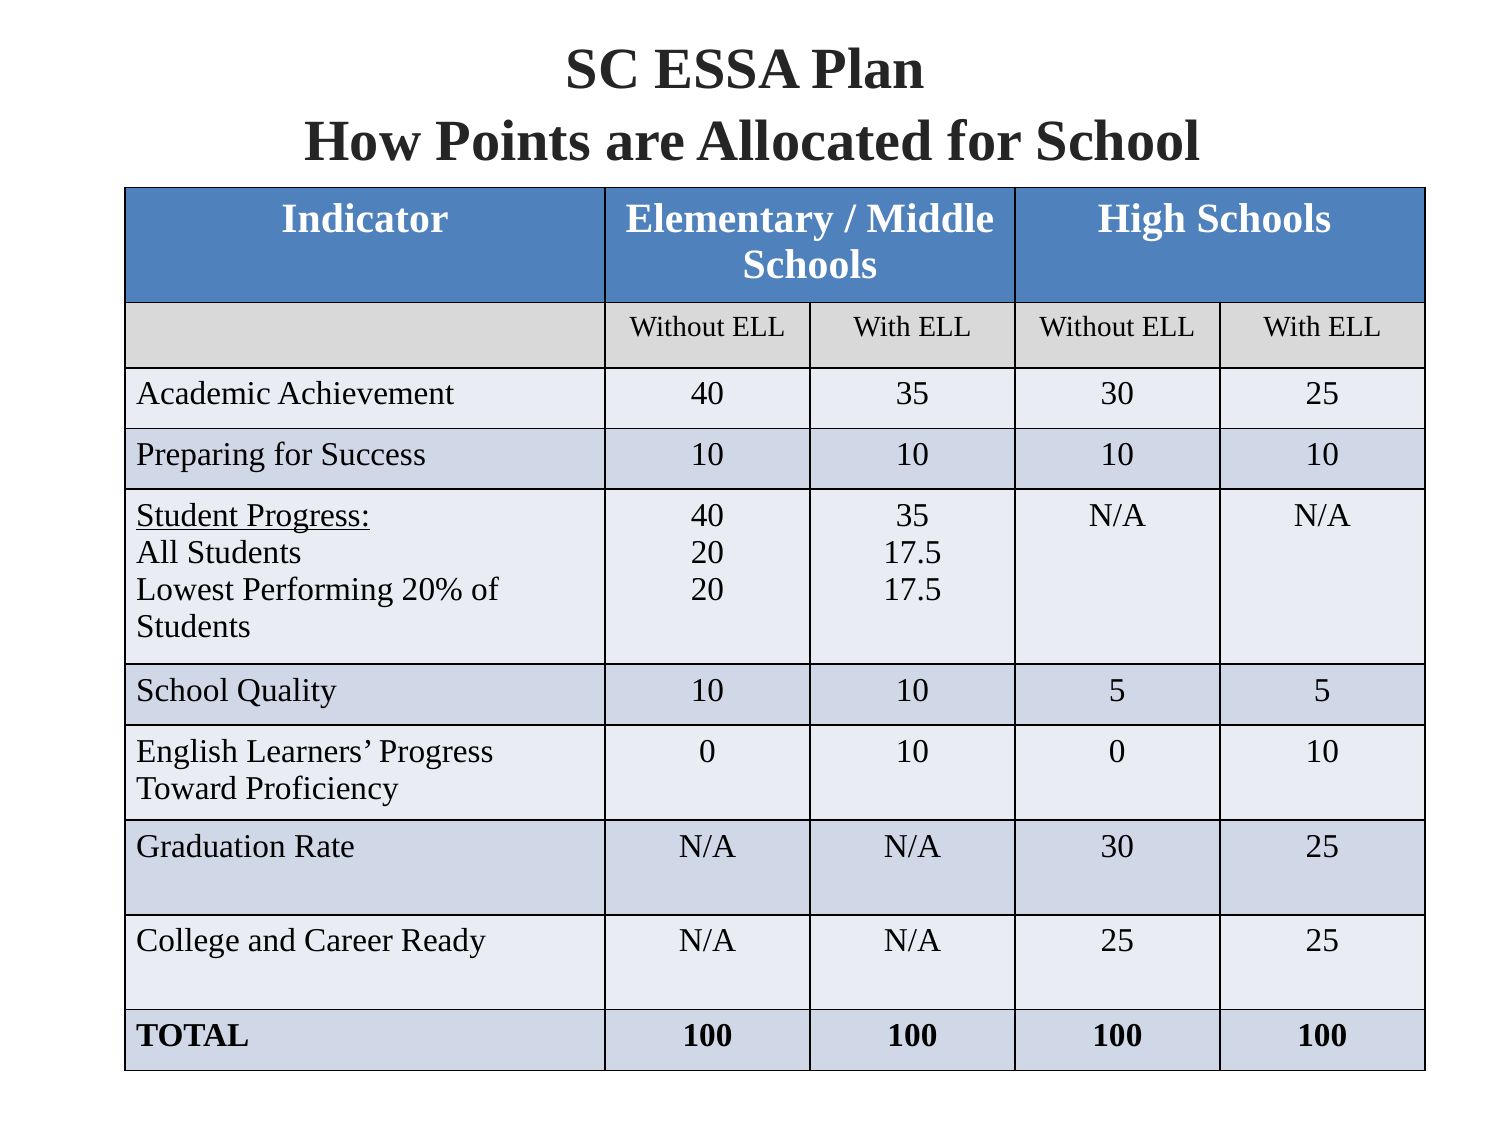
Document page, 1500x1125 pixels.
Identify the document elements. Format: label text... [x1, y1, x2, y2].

table_cell 0 [606, 726, 809, 819]
table_cell 10 [606, 665, 809, 724]
table_cell School Quality [126, 665, 604, 724]
table_cell 25 [1016, 916, 1219, 1009]
table_cell 30 [1016, 369, 1219, 428]
table_cell 40 [606, 369, 809, 428]
table_header High Schools [1016, 188, 1424, 302]
table_cell English Learners’ Progress Toward Proficiency [126, 726, 604, 819]
table_cell 10 [1221, 429, 1424, 488]
table_cell 10 [1221, 726, 1424, 819]
table_cell Preparing for Success [126, 429, 604, 488]
table_cell N/A [811, 916, 1014, 1009]
table_cell 30 [1016, 821, 1219, 914]
table_cell 40 20 20 [606, 490, 809, 663]
table_cell 0 [1016, 726, 1219, 819]
table_cell With ELL [811, 303, 1014, 367]
table_cell 25 [1221, 916, 1424, 1009]
table_cell N/A [811, 821, 1014, 914]
table_cell 100 [1016, 1010, 1219, 1070]
table_cell N/A [606, 916, 809, 1009]
table_cell 5 [1221, 665, 1424, 724]
table_cell N/A [606, 821, 809, 914]
table_cell 35 [811, 369, 1014, 428]
table_cell Academic Achievement [126, 369, 604, 428]
table_cell 100 [606, 1010, 809, 1070]
table_cell N/A [1016, 490, 1219, 663]
table_cell 100 [811, 1010, 1014, 1070]
table_cell 10 [811, 429, 1014, 488]
table_cell 25 [1221, 821, 1424, 914]
table_cell College and Career Ready [126, 916, 604, 1009]
table_header Indicator [126, 188, 604, 302]
table_cell [126, 303, 604, 367]
table_cell N/A [1221, 490, 1424, 663]
table_cell 100 [1221, 1010, 1424, 1070]
table_cell Graduation Rate [126, 821, 604, 914]
table_cell TOTAL [126, 1010, 604, 1070]
table_cell With ELL [1221, 303, 1424, 367]
table_cell Without ELL [606, 303, 809, 367]
table_cell Student Progress: All Students Lowest Performing 20% of Students [126, 490, 604, 663]
table_header Elementary / Middle Schools [606, 188, 1014, 302]
table_cell 10 [1016, 429, 1219, 488]
table_cell Without ELL [1016, 303, 1219, 367]
table_cell 5 [1016, 665, 1219, 724]
table_cell 10 [606, 429, 809, 488]
table_cell 25 [1221, 369, 1424, 428]
table_cell 35 17.5 17.5 [811, 490, 1014, 663]
table_cell 10 [811, 665, 1014, 724]
table_cell 10 [811, 726, 1014, 819]
text_box SC ESSA Plan How Points are Allocated for School Indicator Ratings [271, 28, 1233, 187]
